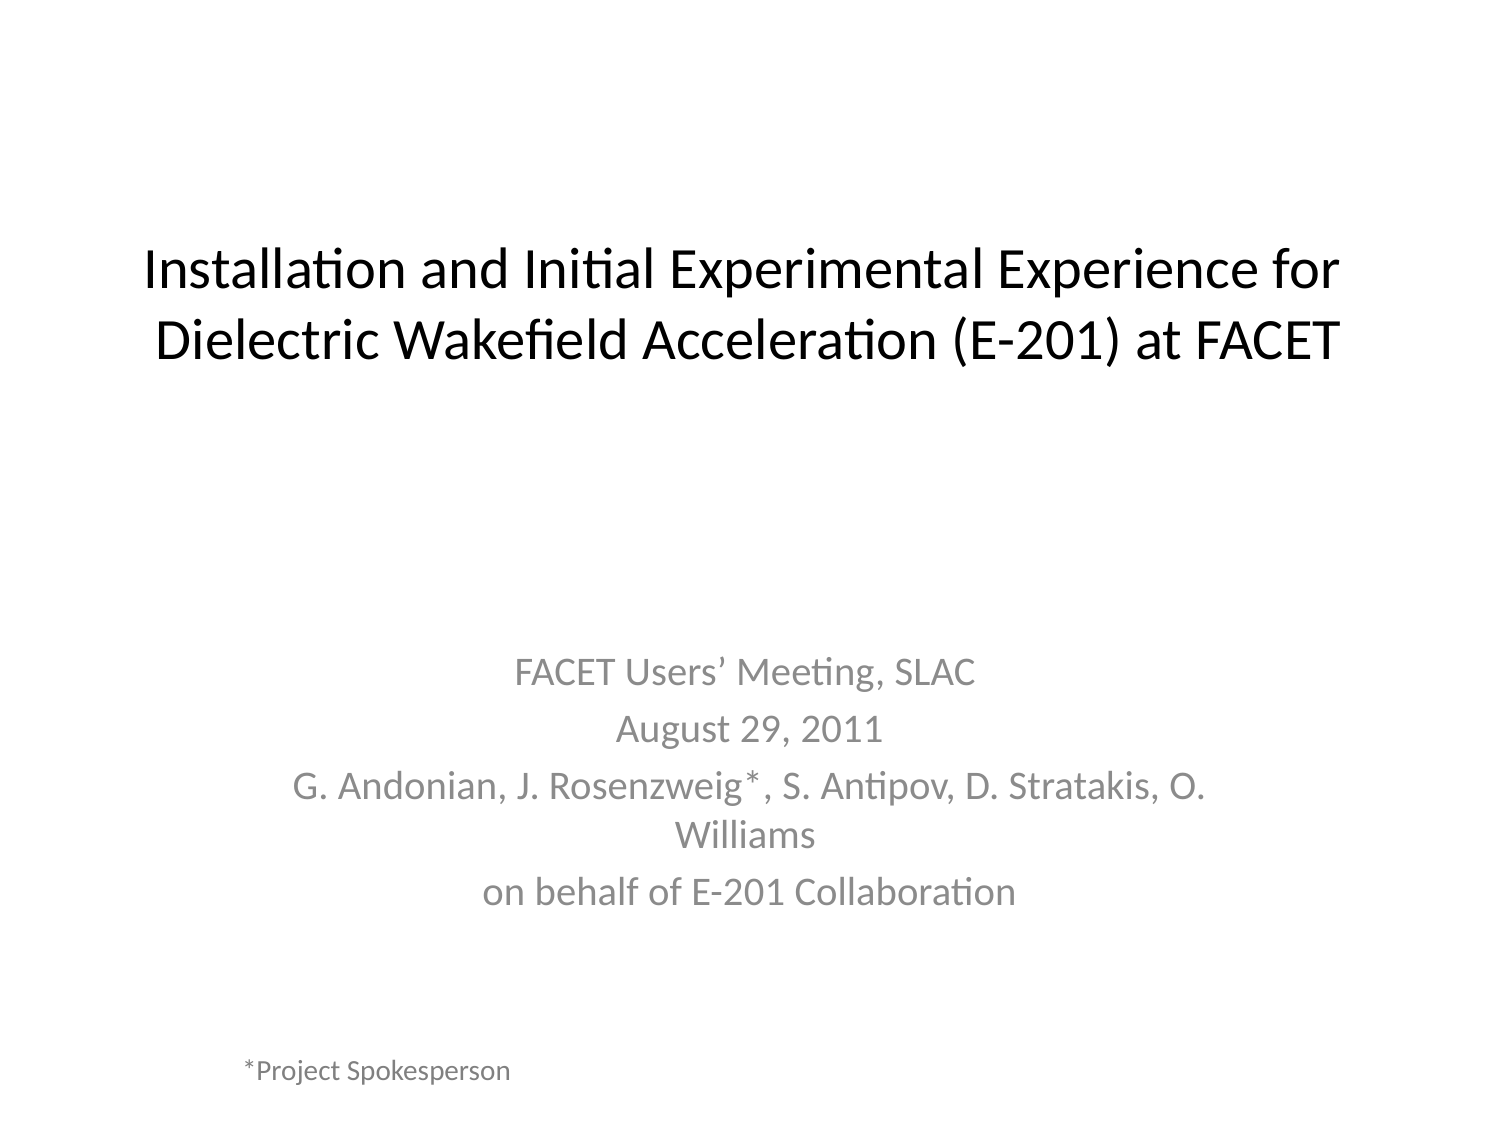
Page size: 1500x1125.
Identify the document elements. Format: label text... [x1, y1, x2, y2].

title Installation and Initial Experimental Experience for Dielectric Wakefield Acceleration (E-201) at FACET [112, 180, 1388, 422]
text_box *Project Spokesperson [227, 1043, 527, 1094]
subtitle FACET Users’ Meeting, SLAC August 29, 2011 G. Andonian, J. Rosenzweig*, S. Antipov, D. Stratakis, O. Williams on behalf of E-201 Collaboration [225, 637, 1275, 925]
